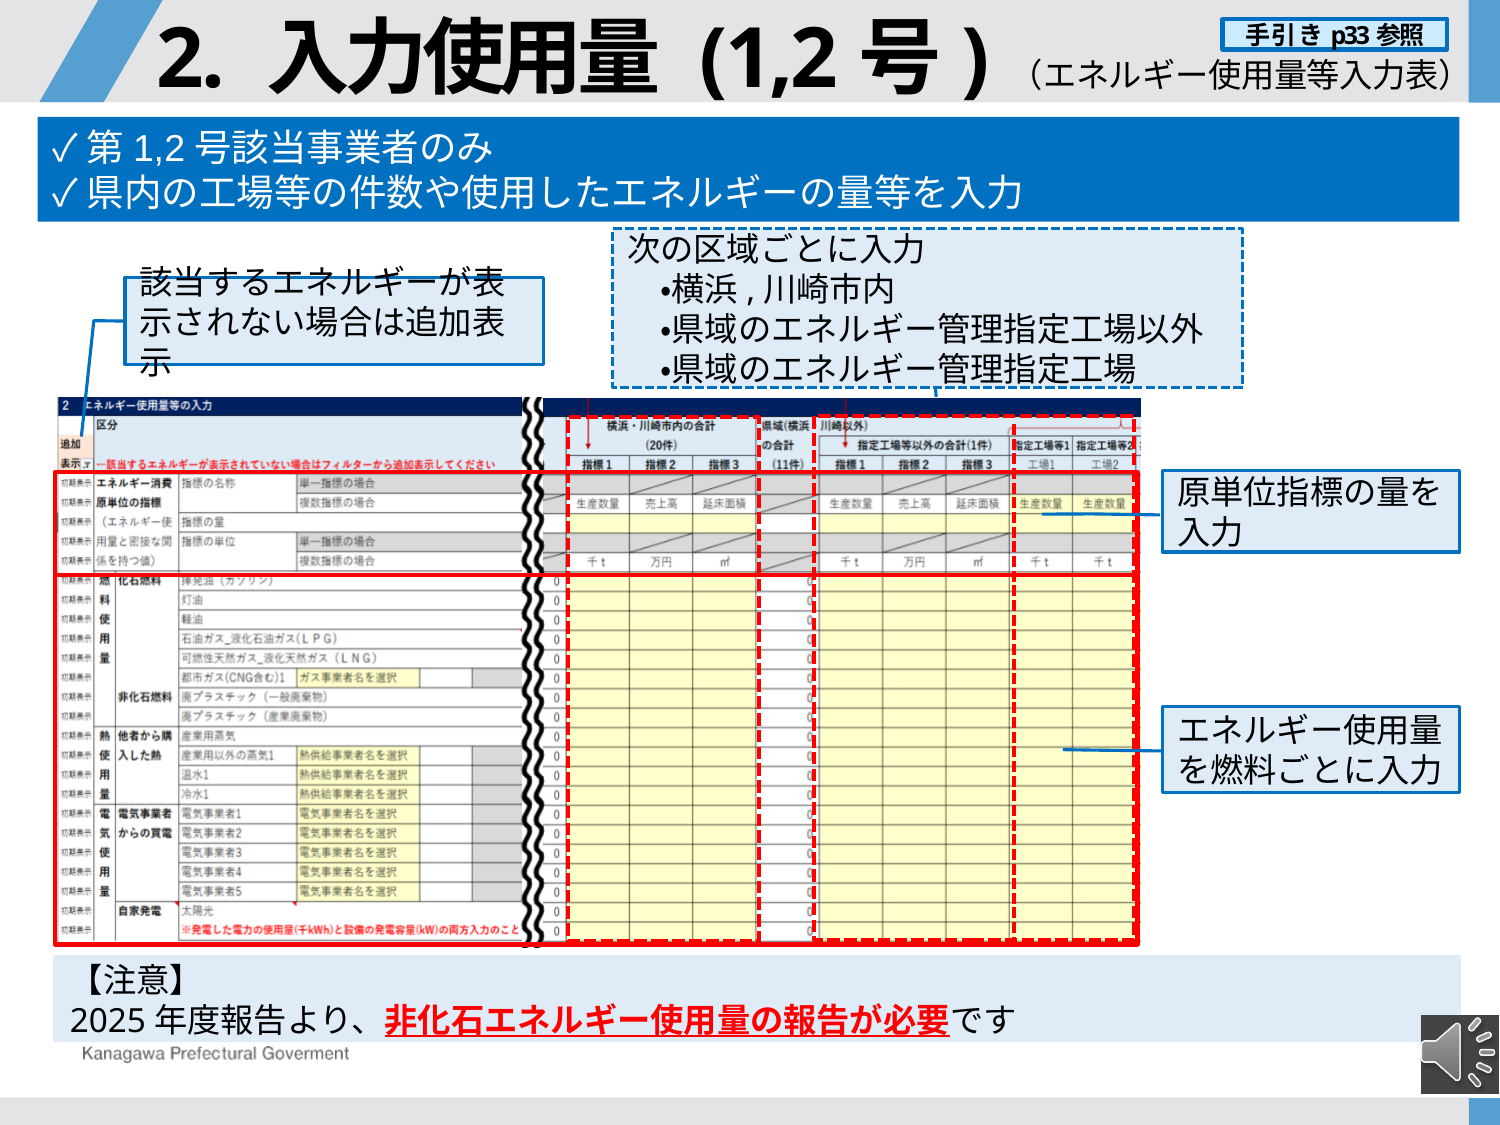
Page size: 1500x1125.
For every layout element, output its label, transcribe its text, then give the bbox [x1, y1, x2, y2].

picture [57, 397, 475, 471]
title 2. 入力使用量 (1,2号)（エネルギー使用量等入力表） [55, 2, 1475, 193]
picture [573, 398, 1141, 944]
text_box 次の区域ごとに入力 ・横浜,川崎市内 ・県域のエネルギー管理指定工場以外 ・県域のエネルギー管理指定工場 [610, 227, 1245, 396]
text_box 該当するエネルギーが表示されない場合は追加表示 [83, 275, 546, 395]
picture [1419, 1014, 1500, 1095]
text_box ✓第1,2号該当事業者のみ ✓県内の工場等の件数や使用したエネルギーの量等を入力 [37, 116, 1460, 222]
picture [83, 1046, 349, 1063]
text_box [55, 471, 562, 945]
text_box 【注意】 2025年度報告より、非化石エネルギー使用量の報告が必要です [53, 955, 1461, 1042]
slide_number [653, 1042, 1460, 1125]
text_box エネルギー使用量を燃料ごとに入力 [1145, 704, 1462, 795]
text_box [475, 397, 573, 470]
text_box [567, 415, 1135, 948]
text_box 原単位指標の量を 入力 [1145, 468, 1462, 554]
